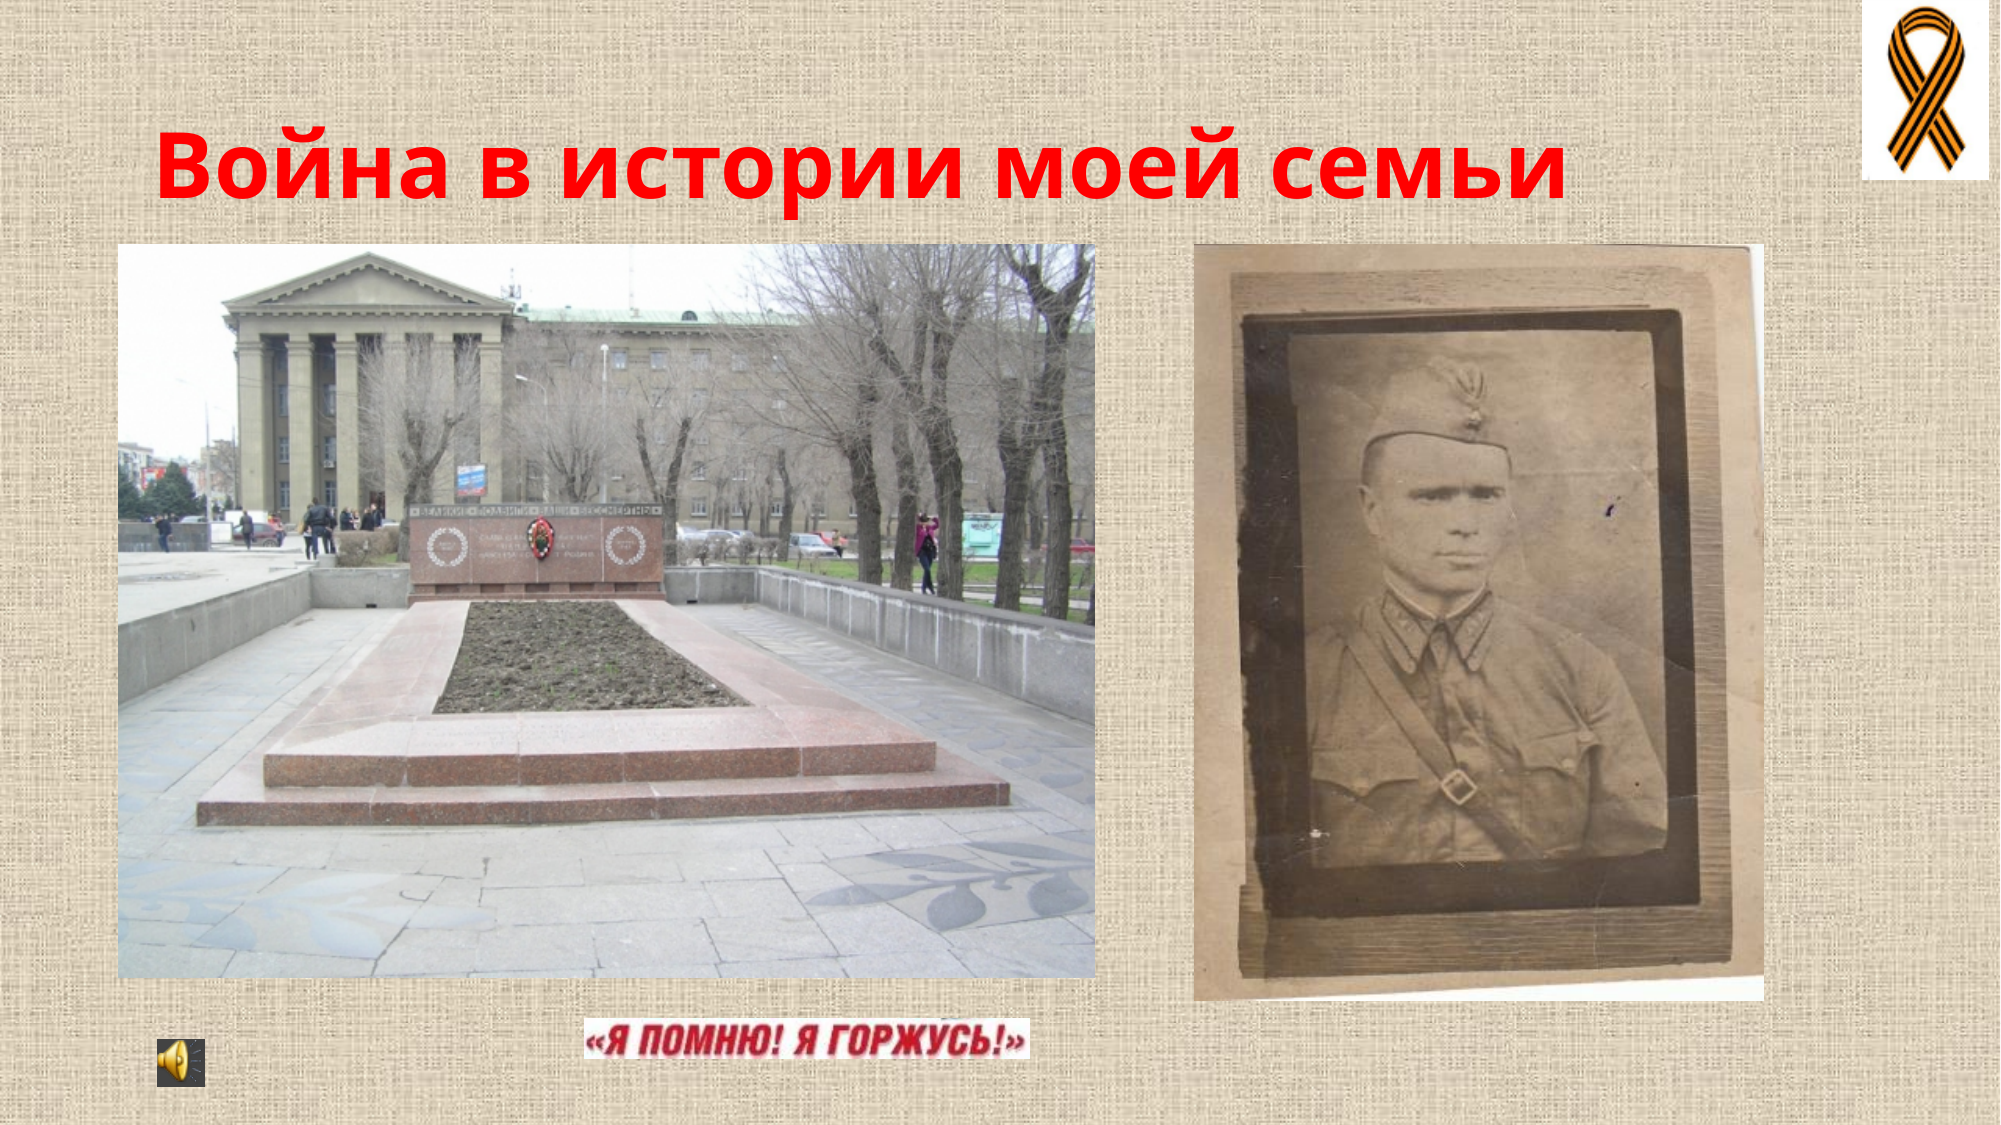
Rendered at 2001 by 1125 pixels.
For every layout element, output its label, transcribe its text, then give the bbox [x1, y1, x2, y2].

title Война в истории моей семьи [137, 59, 1863, 278]
picture [0, 0, 2001, 1125]
